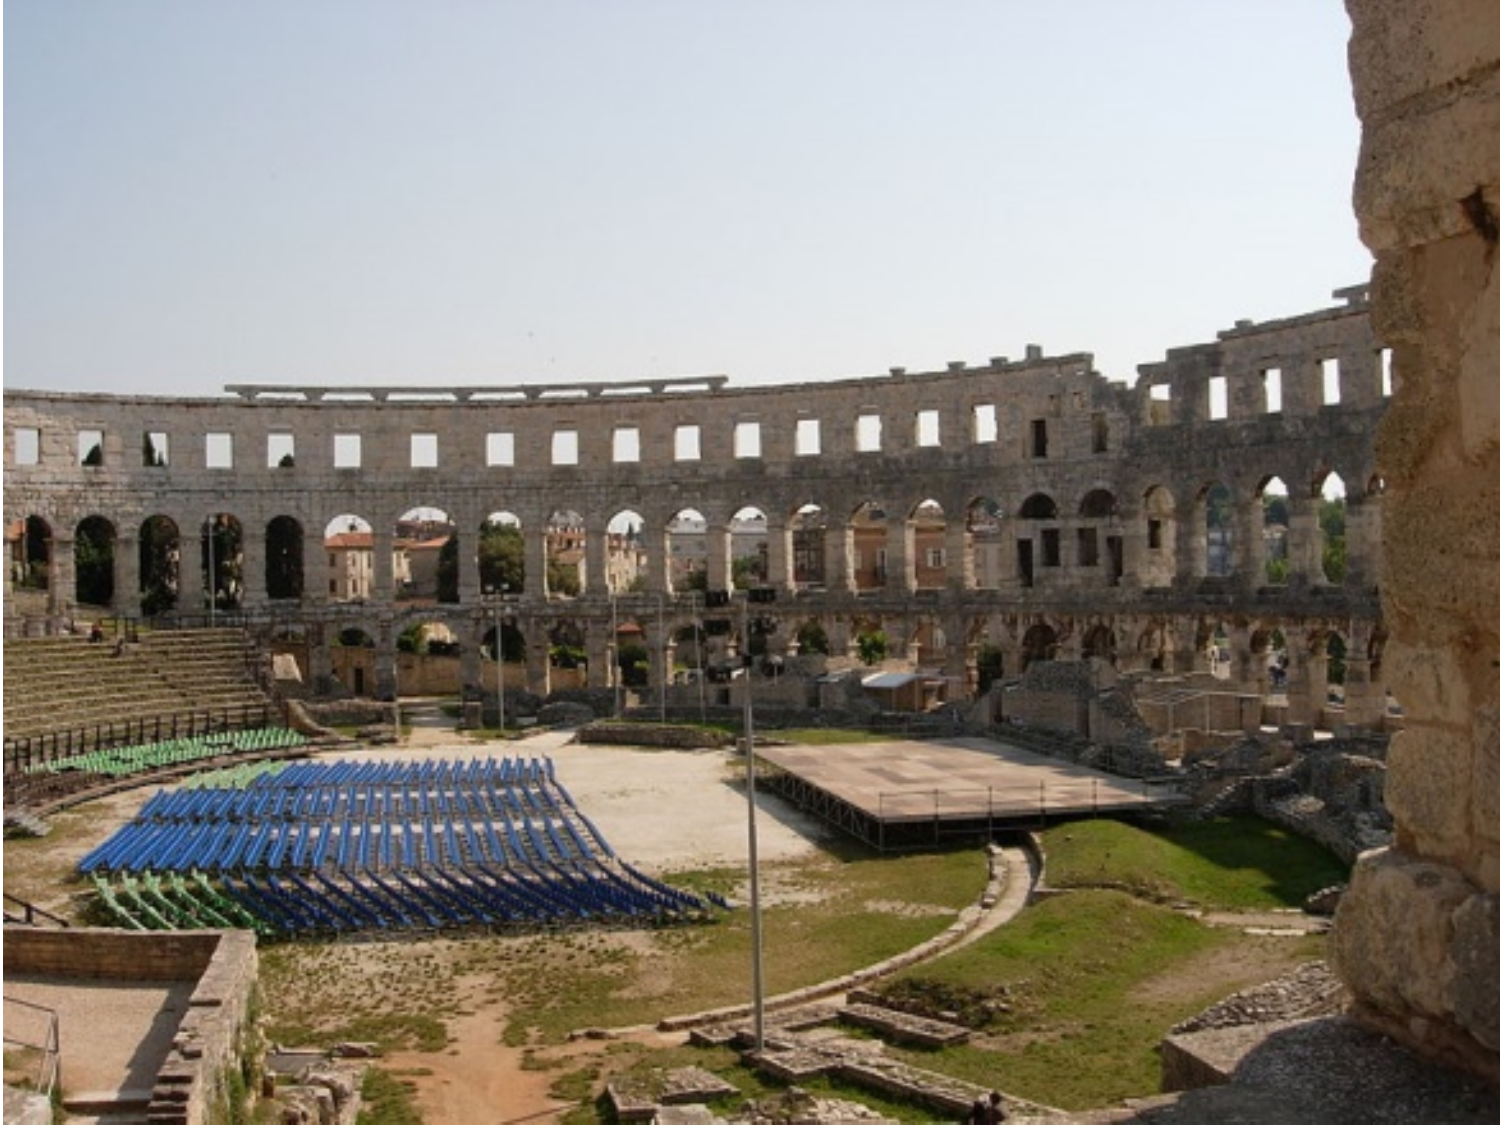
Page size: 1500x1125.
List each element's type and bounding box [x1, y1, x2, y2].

list [2, 0, 1500, 1125]
